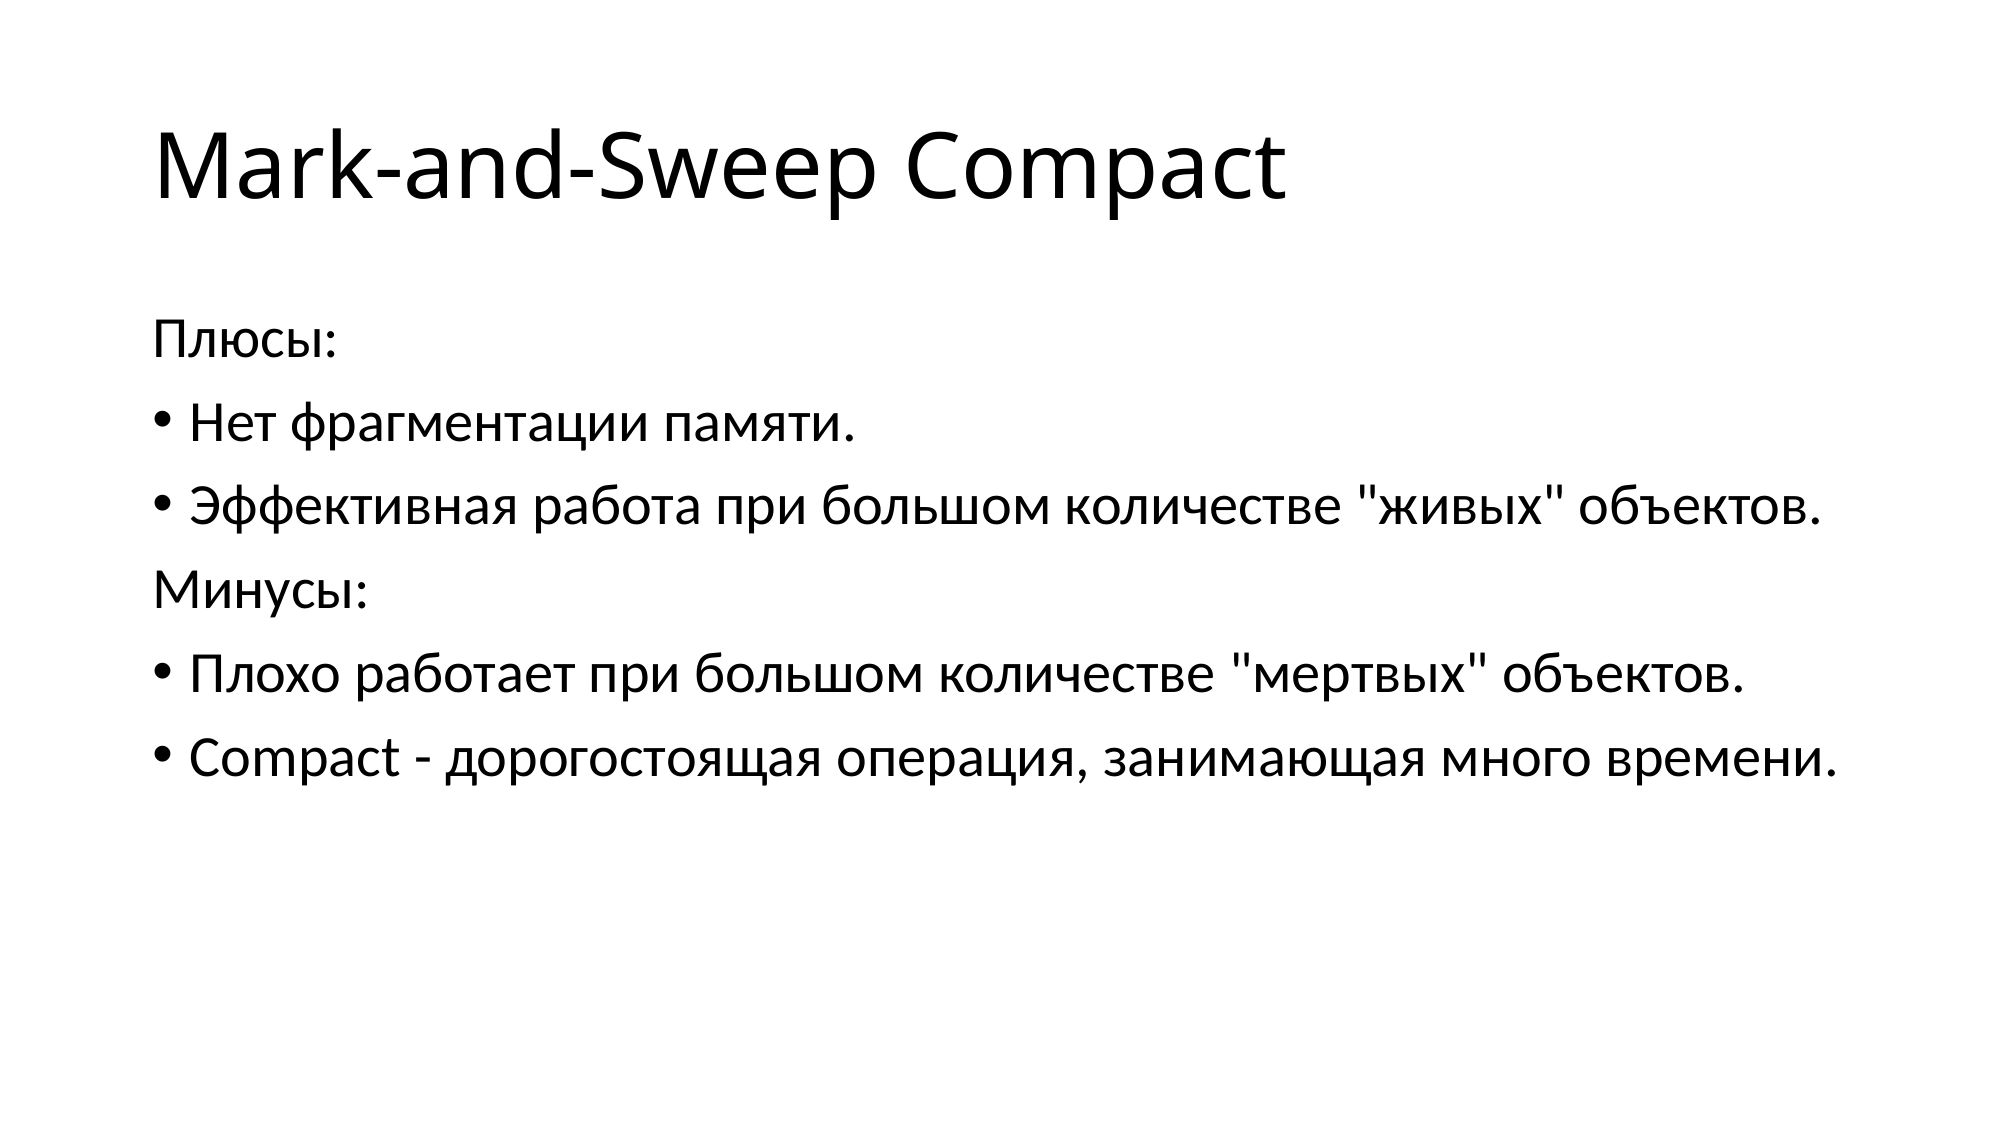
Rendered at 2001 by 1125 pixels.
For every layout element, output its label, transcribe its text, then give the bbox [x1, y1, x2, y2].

list Плюсы: Нет фрагментации памяти. Эффективная работа при большом количестве "живых" объектов. Минусы: Плохо работает при большом количестве "мертвых" объектов. Compact - дорогостоящая операция, занимающая много времени. [137, 299, 1863, 1014]
title Mark-and-Sweep Compact [137, 59, 1863, 278]
